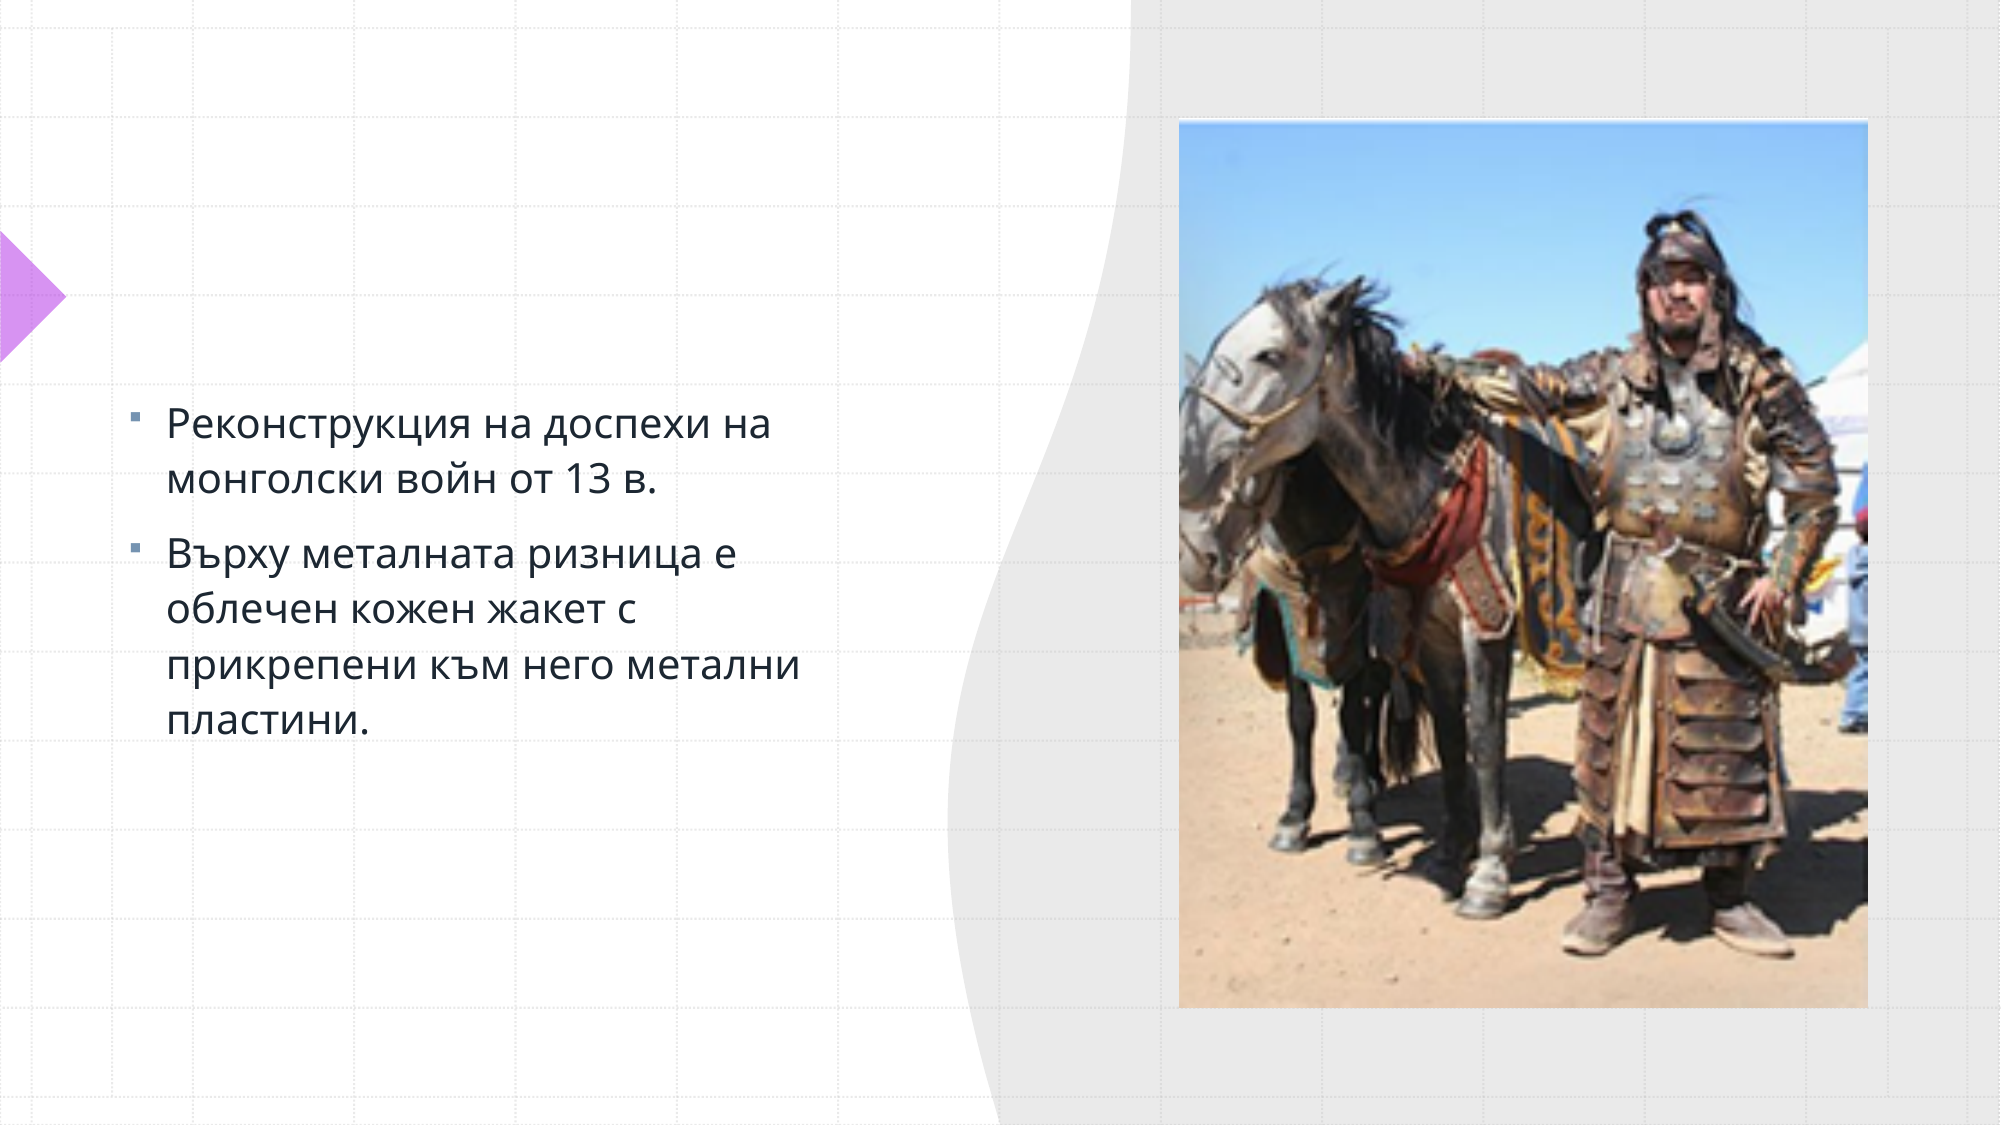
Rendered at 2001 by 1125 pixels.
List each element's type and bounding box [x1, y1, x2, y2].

text_box [0, 0, 2000, 1125]
list [1179, 118, 1868, 1008]
